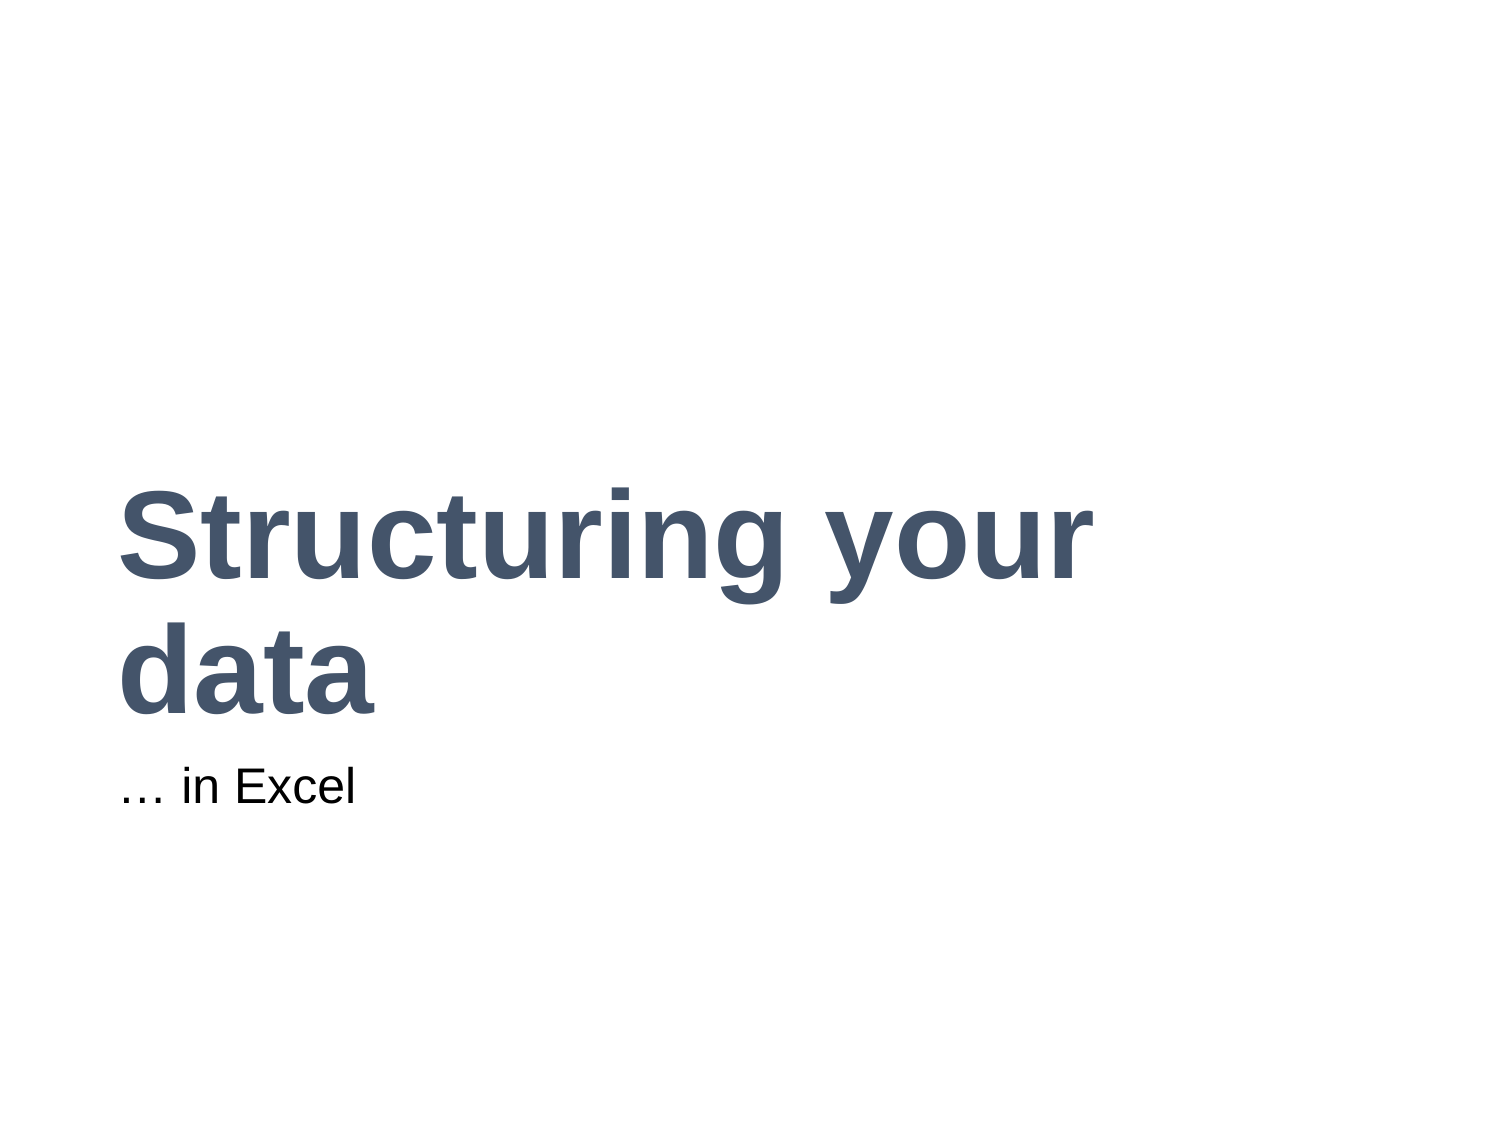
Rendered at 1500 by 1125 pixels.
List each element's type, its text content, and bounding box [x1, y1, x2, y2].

list … in Excel [102, 752, 1397, 999]
title Structuring your data [102, 280, 1397, 749]
